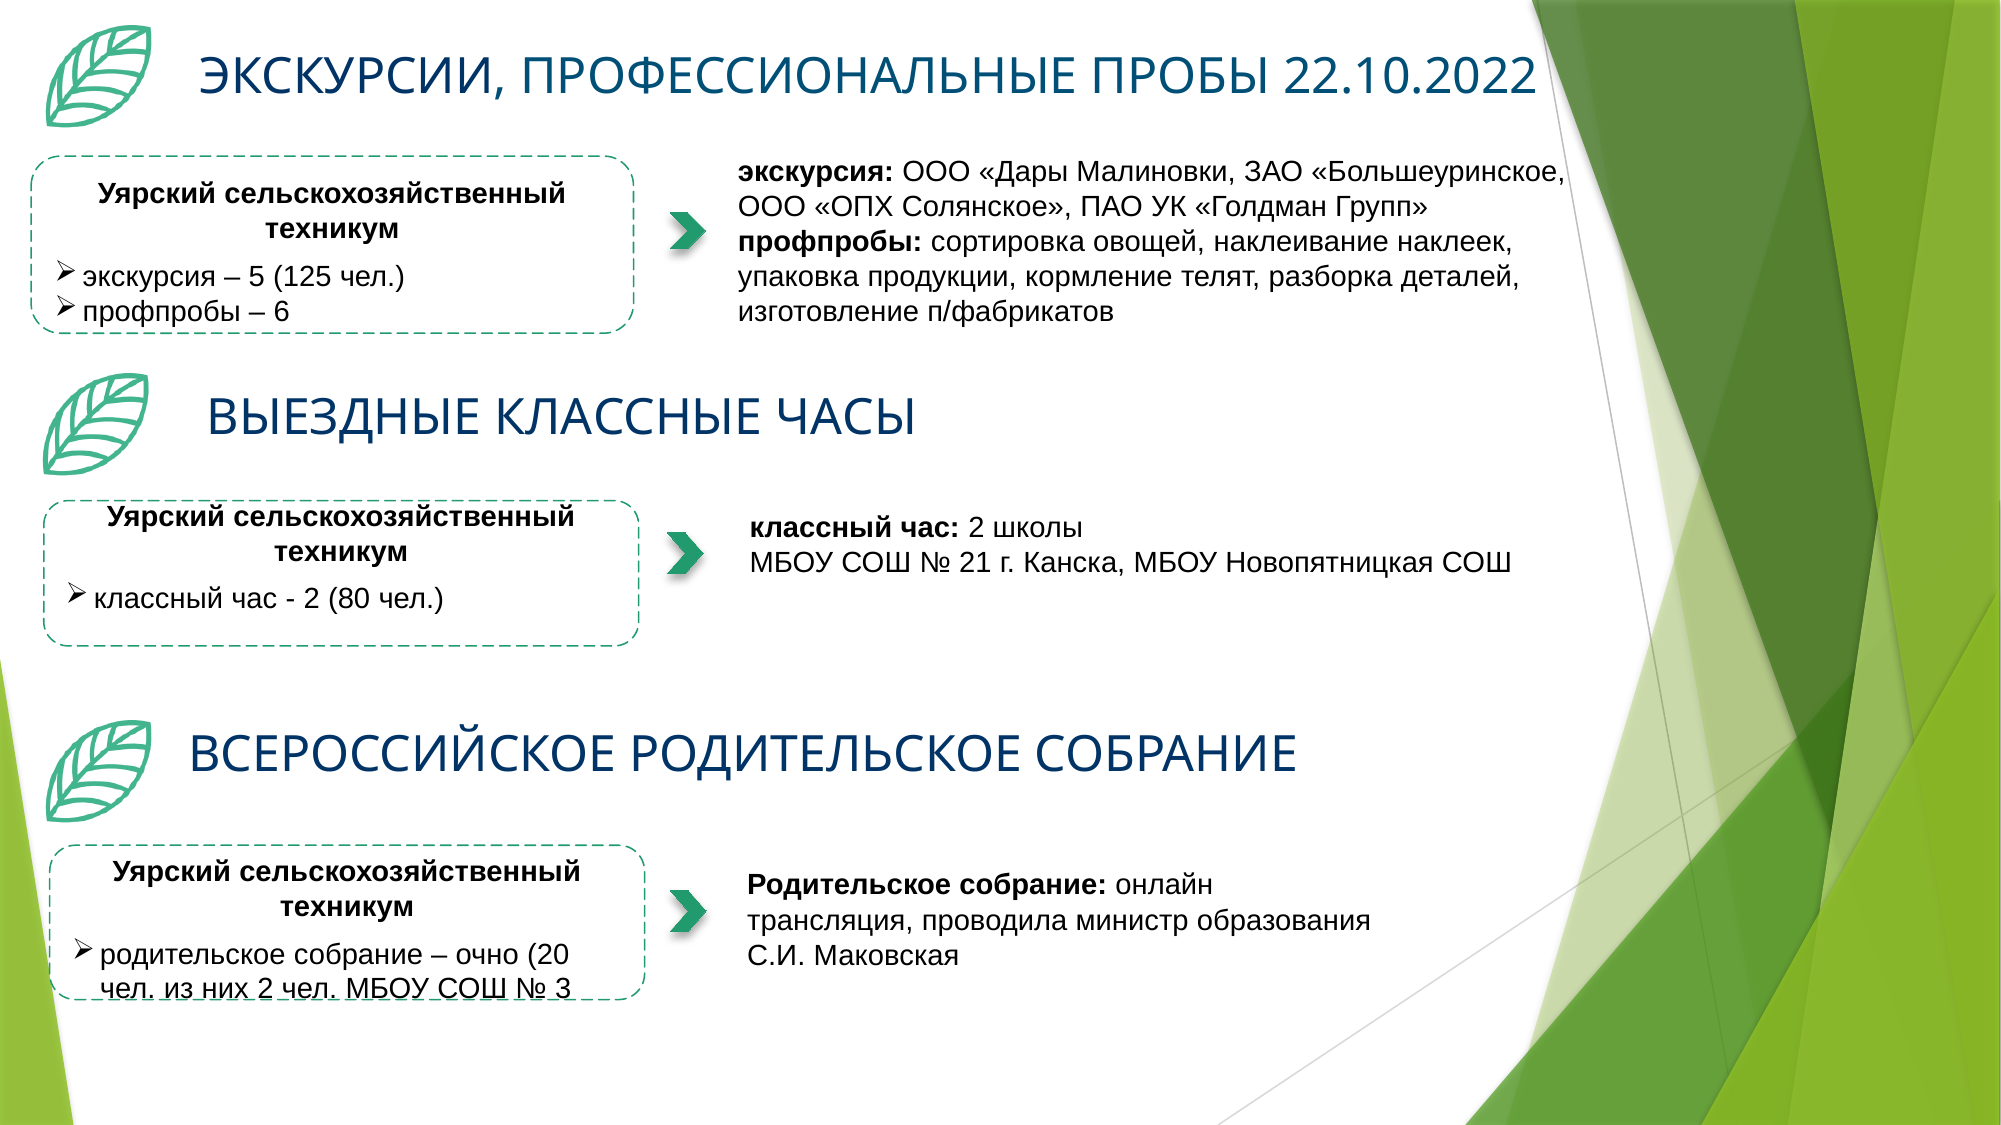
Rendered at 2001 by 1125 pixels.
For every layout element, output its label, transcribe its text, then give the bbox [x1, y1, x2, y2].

text_box [667, 532, 704, 574]
picture [33, 8, 165, 140]
text_box ВЫЕЗДНЫЕ КЛАССНЫЕ ЧАСЫ [191, 377, 946, 452]
text_box ВСЕРОССИЙСКОЕ РОДИТЕЛЬСКОЕ СОБРАНИЕ [173, 714, 1327, 789]
text_box [670, 890, 707, 932]
text_box экскурсия: ООО «Дары Малиновки, ЗАО «Большеуринское, ООО «ОПХ Солянское», ПАО УК «Голдман Групп» профпробы: сортировка овощей, наклеивание наклеек, упаковка продукции, кормление телят, разборка деталей, изготовление п/фабрикатов [723, 144, 1586, 335]
text_box Уярский сельскохозяйственный техникум классный час - 2 (80 чел.) [42, 499, 641, 648]
text_box Уярский сельскохозяйственный техникум экскурсия – 5 (125 чел.) профпробы – 6 [29, 154, 636, 335]
picture [30, 356, 162, 488]
text_box Уярский сельскохозяйственный техникум родительское собрание – очно (20 чел. из них 2 чел. МБОУ СОШ № 3 [48, 843, 647, 1002]
text_box Родительское собрание: онлайн трансляция, проводила министр образования С.И. Маковская [732, 858, 1388, 979]
text_box [670, 212, 706, 249]
text_box классный час: 2 школы МБОУ СОШ № 21 г. Канска, МБОУ Новопятницкая СОШ [734, 500, 1630, 586]
picture [33, 703, 165, 835]
text_box ЭКСКУРСИИ, ПРОФЕССИОНАЛЬНЫЕ ПРОБЫ 22.10.2022 [184, 35, 1615, 111]
